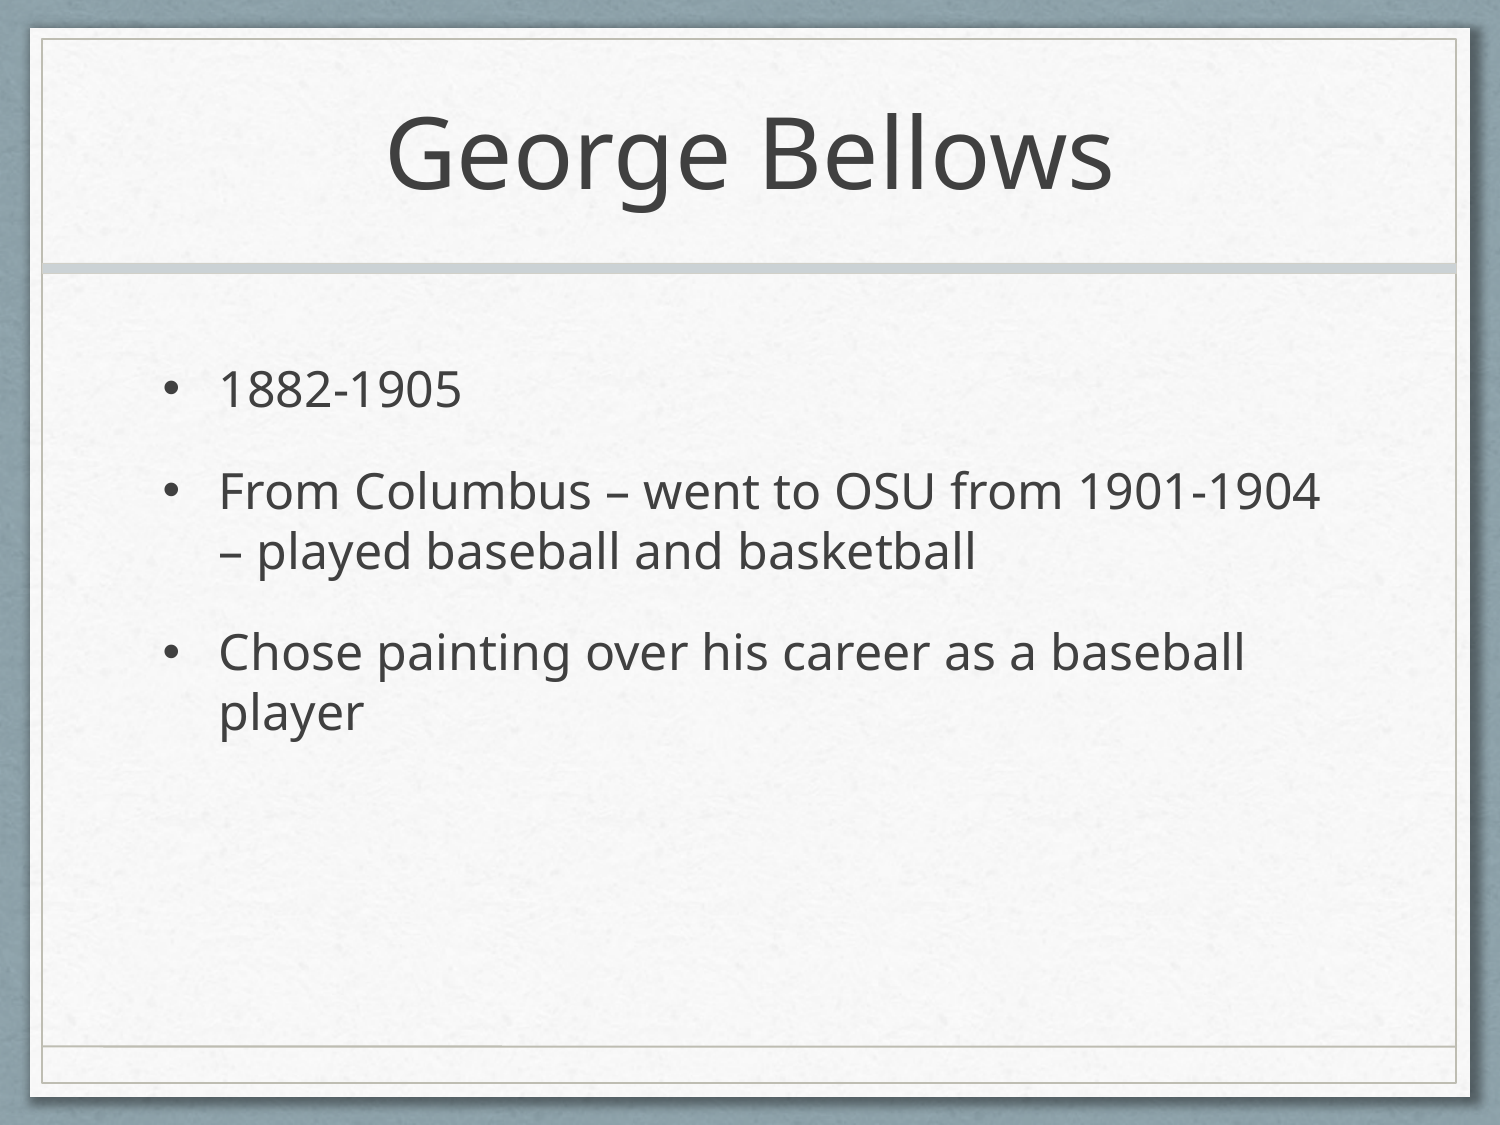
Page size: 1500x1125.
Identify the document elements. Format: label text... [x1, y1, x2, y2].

title George Bellows [147, 40, 1353, 260]
list 1882-1905 From Columbus – went to OSU from 1901-1904 – played baseball and basketball Chose painting over his career as a baseball player [147, 350, 1353, 995]
picture [30, 28, 1470, 1097]
